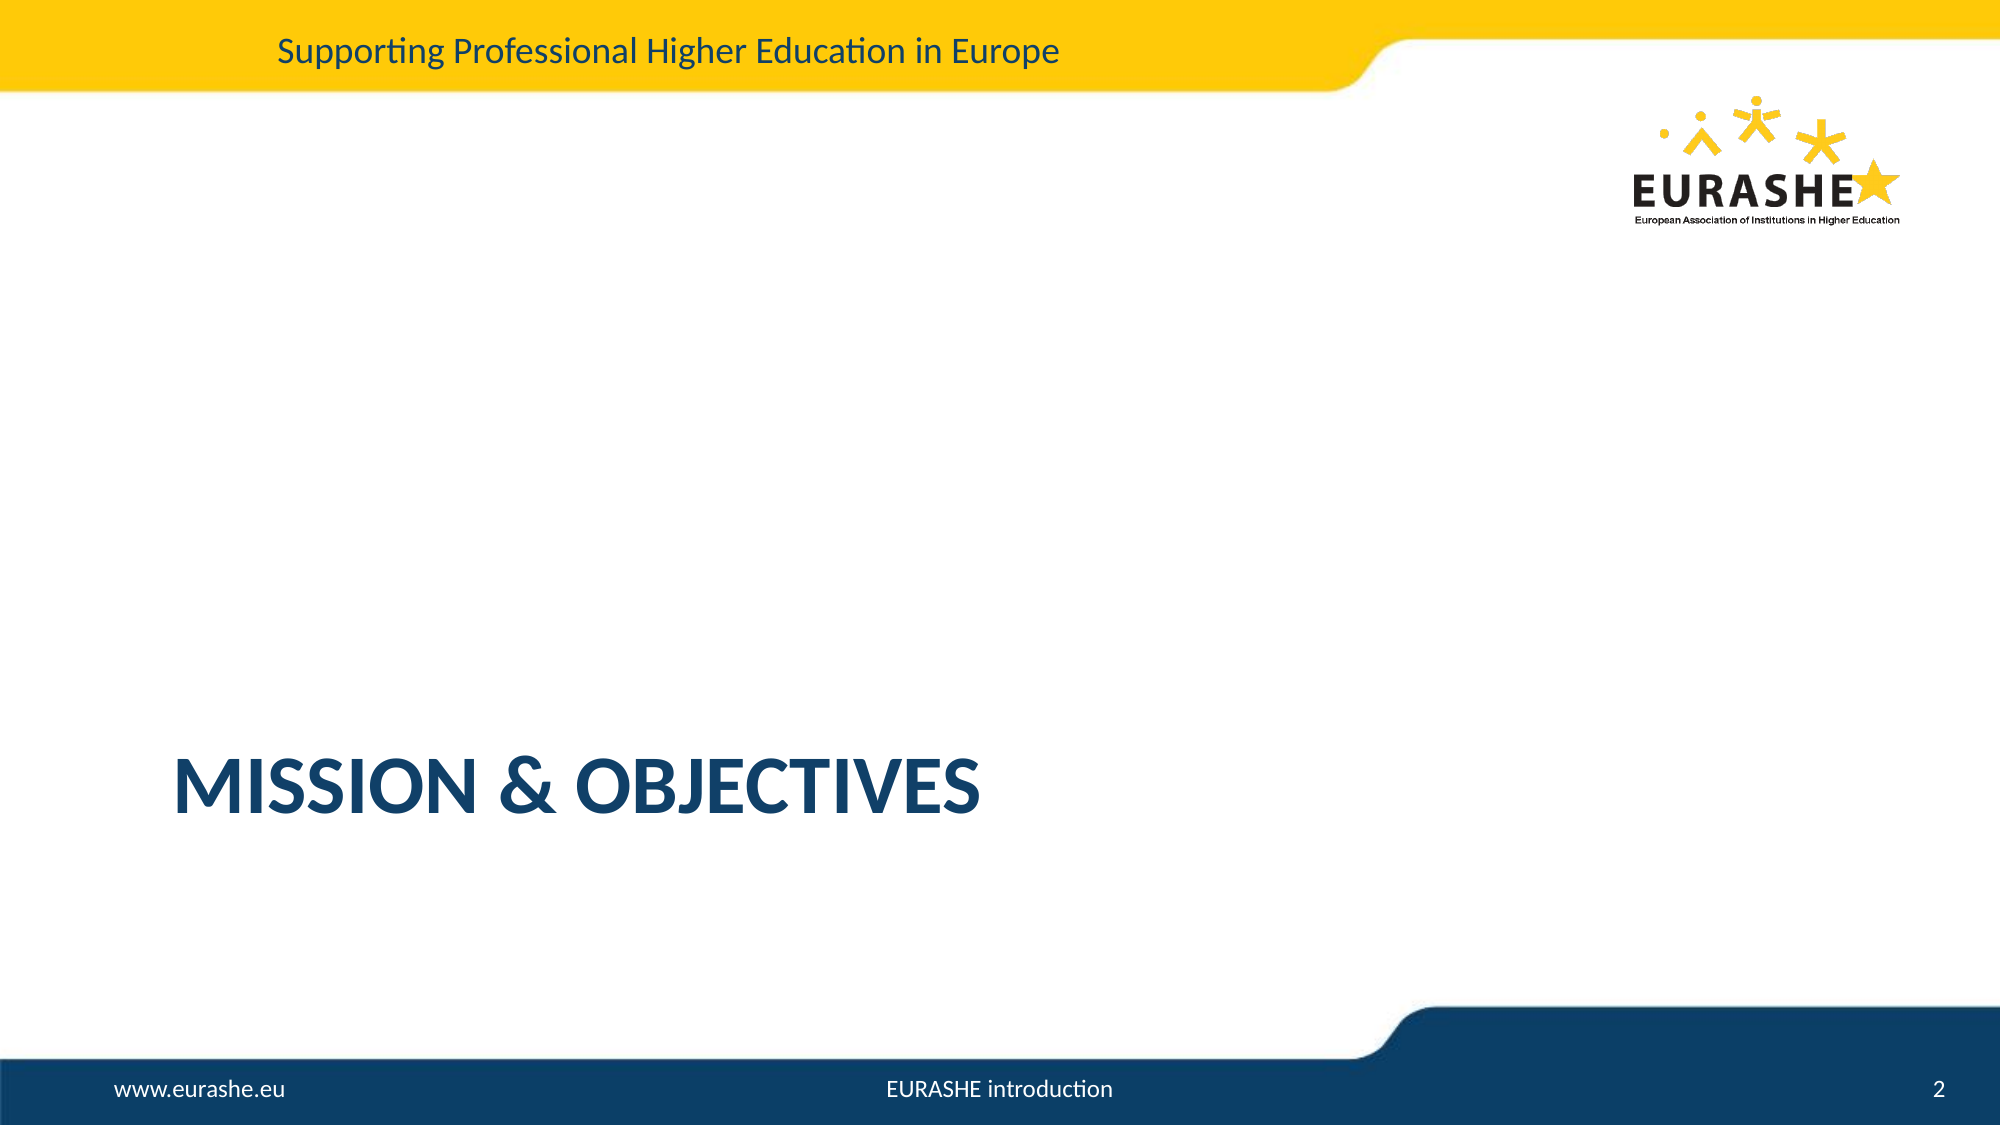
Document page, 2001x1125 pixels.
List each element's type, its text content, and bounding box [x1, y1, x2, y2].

footer EURASHE introduction [683, 1057, 1317, 1118]
title MISSION & OBJECTIVES [157, 722, 1858, 947]
slide_number 2 [1494, 1057, 1961, 1118]
picture [0, 0, 2000, 1125]
